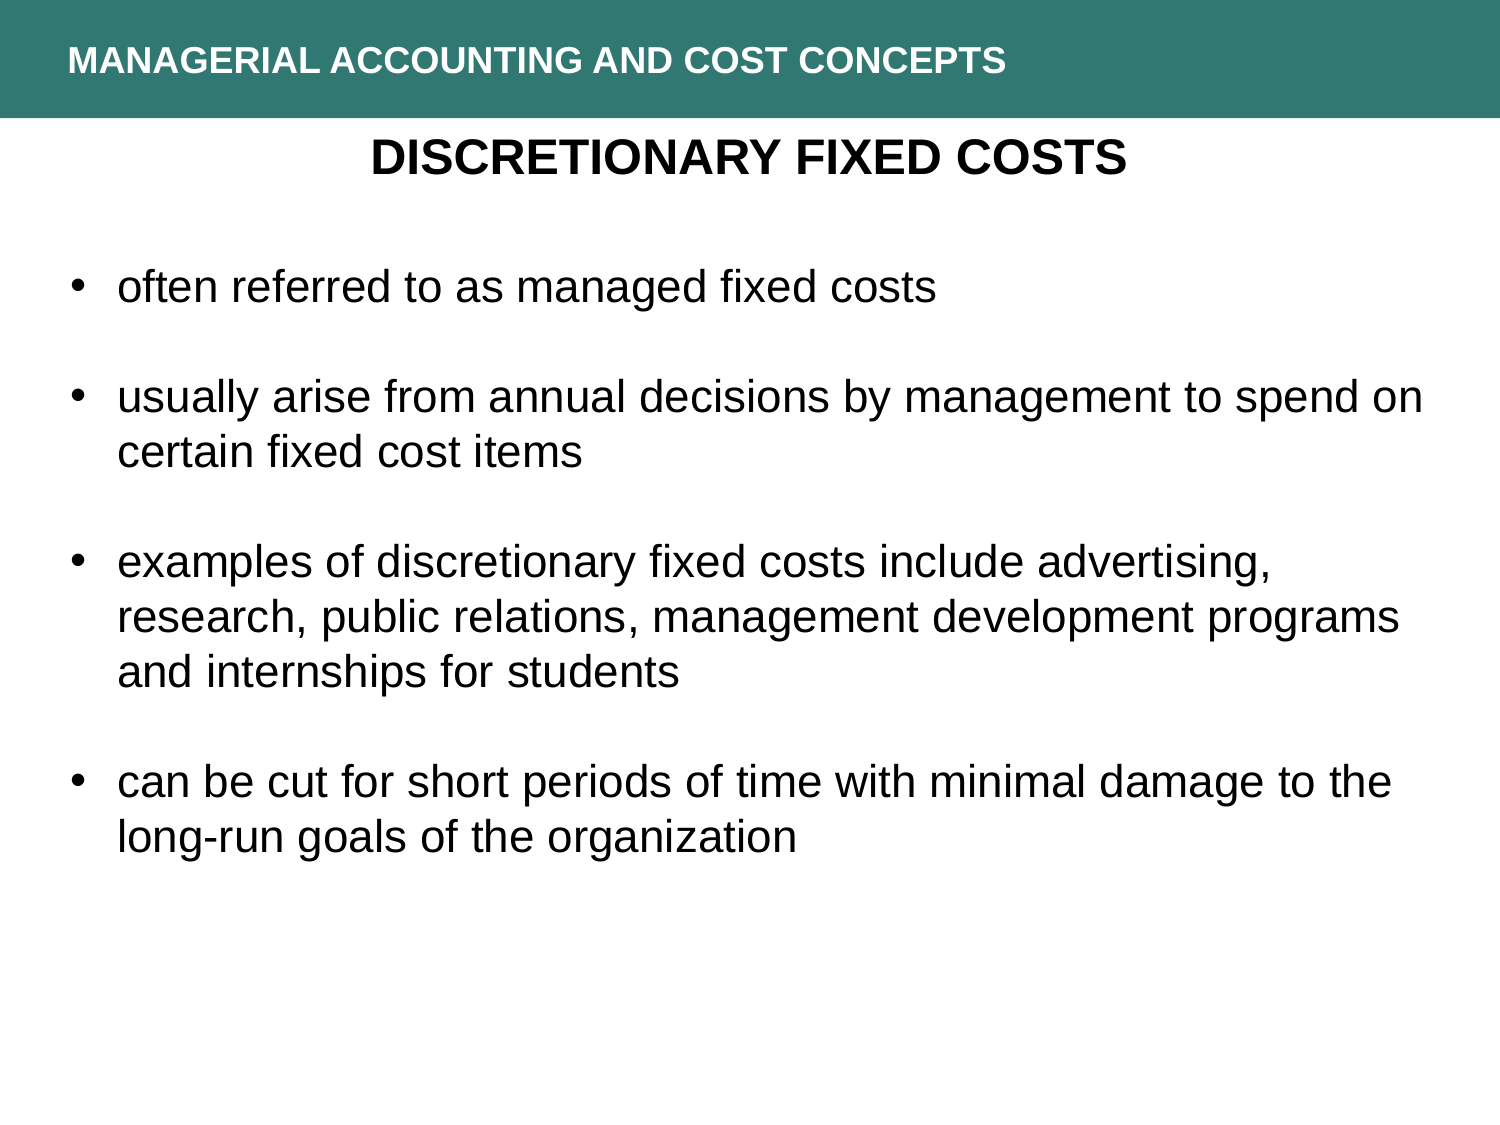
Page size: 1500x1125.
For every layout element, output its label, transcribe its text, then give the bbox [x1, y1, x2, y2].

text_box MANAGERIAL ACCOUNTING AND COST CONCEPTS [0, 0, 1500, 120]
text_box DISCRETIONARY FIXED COSTS [55, 117, 1444, 193]
text_box often referred to as managed fixed costs usually arise from annual decisions by management to spend on certain fixed cost items examples of discretionary fixed costs include advertising, research, public relations, management development programs and internships for students can be cut for short periods of time with minimal damage to the long-run goals of the organization [55, 249, 1446, 925]
